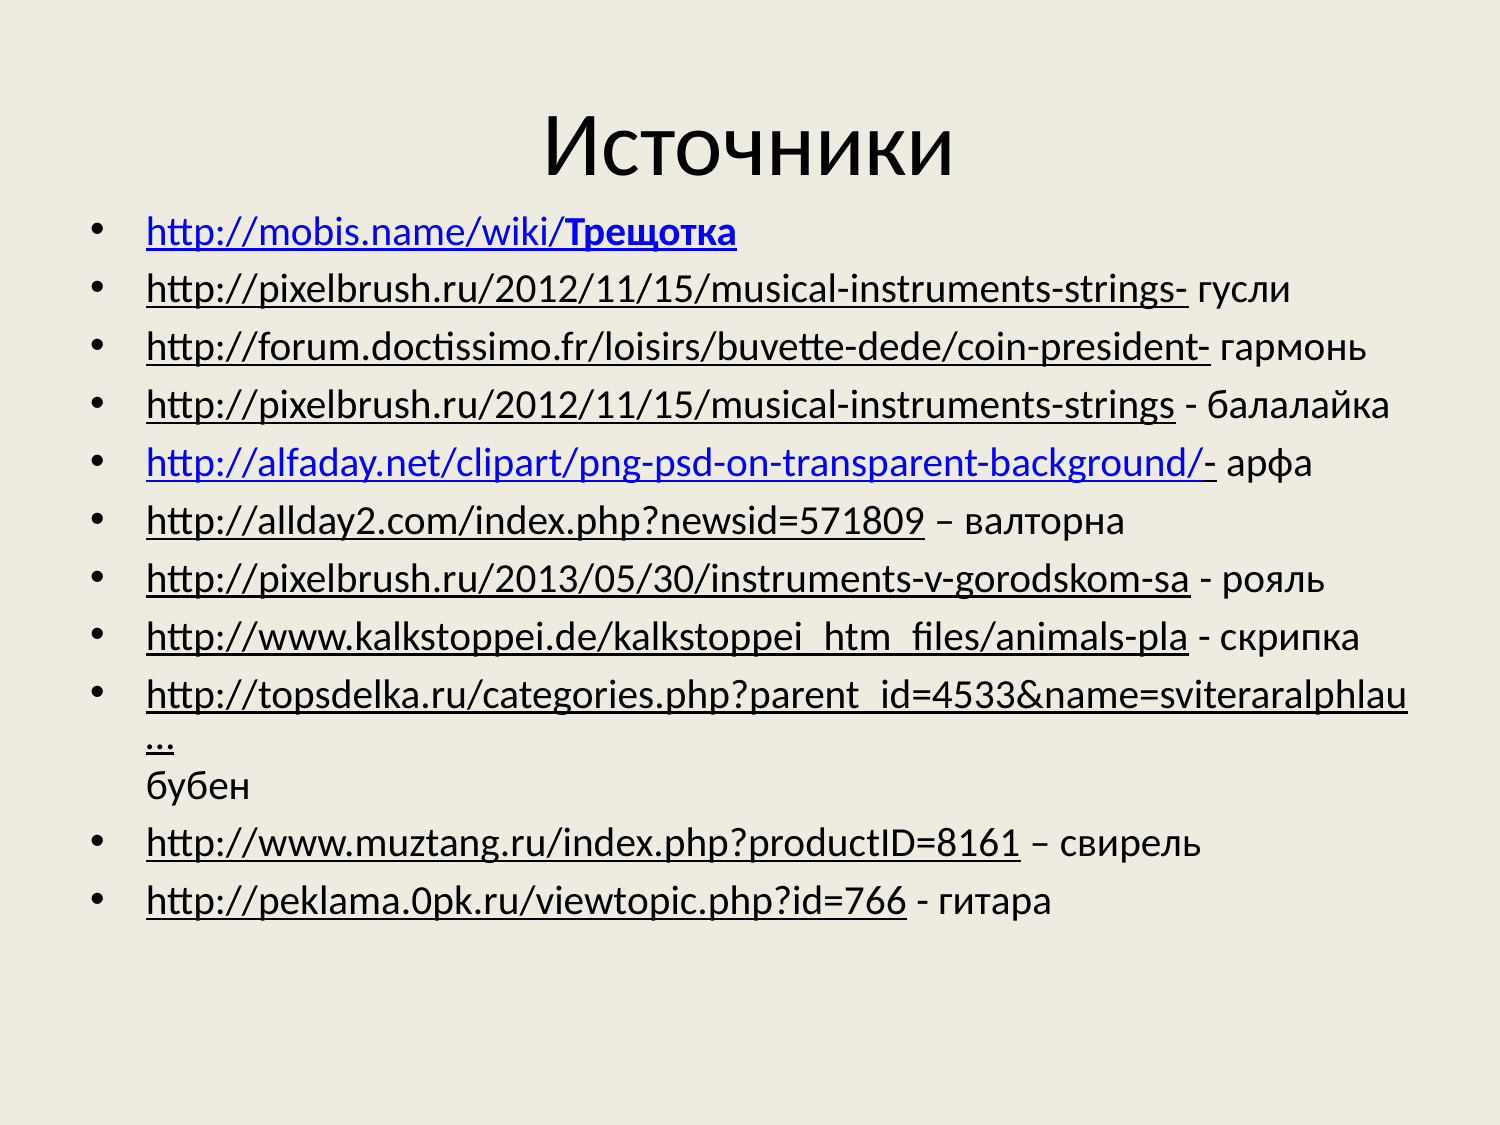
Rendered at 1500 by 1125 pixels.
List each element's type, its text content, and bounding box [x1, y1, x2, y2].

list http://mobis.name/wiki/Трещотка http://pixelbrush.ru/2012/11/15/musical-instruments-strings- гусли http://forum.doctissimo.fr/loisirs/buvette-dede/coin-president- гармонь http://pixelbrush.ru/2012/11/15/musical-instruments-strings - балалайка http://alfaday.net/clipart/png-psd-on-transparent-background/- арфа http://allday2.com/index.php?newsid=571809 – валторна http://pixelbrush.ru/2013/05/30/instruments-v-gorodskom-sa - рояль http://www.kalkstoppei.de/kalkstoppei_htm_files/animals-pla - скрипка http://topsdelka.ru/categories.php?parent_id=4533&name=sviteraralphlau…бубен http://www.muztang.ru/index.php?productID=8161 – свирель http://peklama.0pk.ru/viewtopic.php?id=766 - гитара [75, 196, 1425, 1005]
title Источники [75, 45, 1425, 196]
